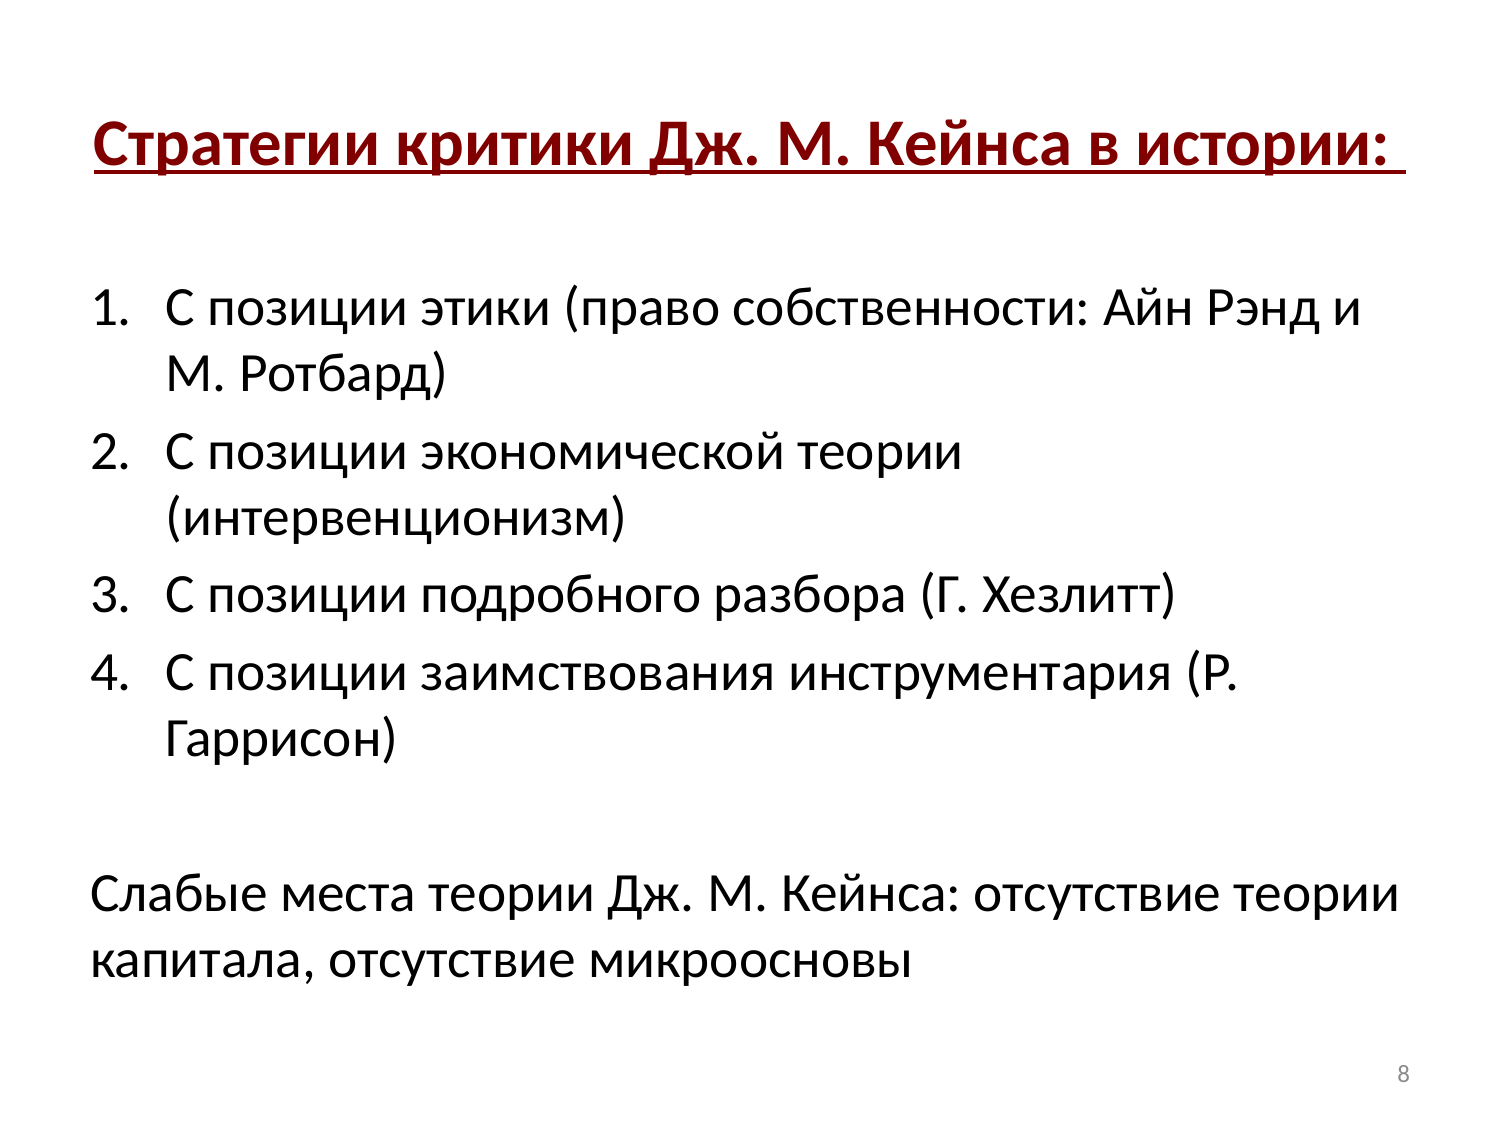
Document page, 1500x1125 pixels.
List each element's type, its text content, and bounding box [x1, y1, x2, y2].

title Стратегии критики Дж. М. Кейнса в истории: [75, 45, 1425, 233]
list С позиции этики (право собственности: Айн Рэнд и М. Ротбард) С позиции экономической теории (интервенционизм) С позиции подробного разбора (Г. Хезлитт) С позиции заимствования инструментария (Р. Гаррисон) Слабые места теории Дж. М. Кейнса: отсутствие теории капитала, отсутствие микроосновы [75, 262, 1425, 1005]
slide_number 8 [1074, 1042, 1425, 1103]
